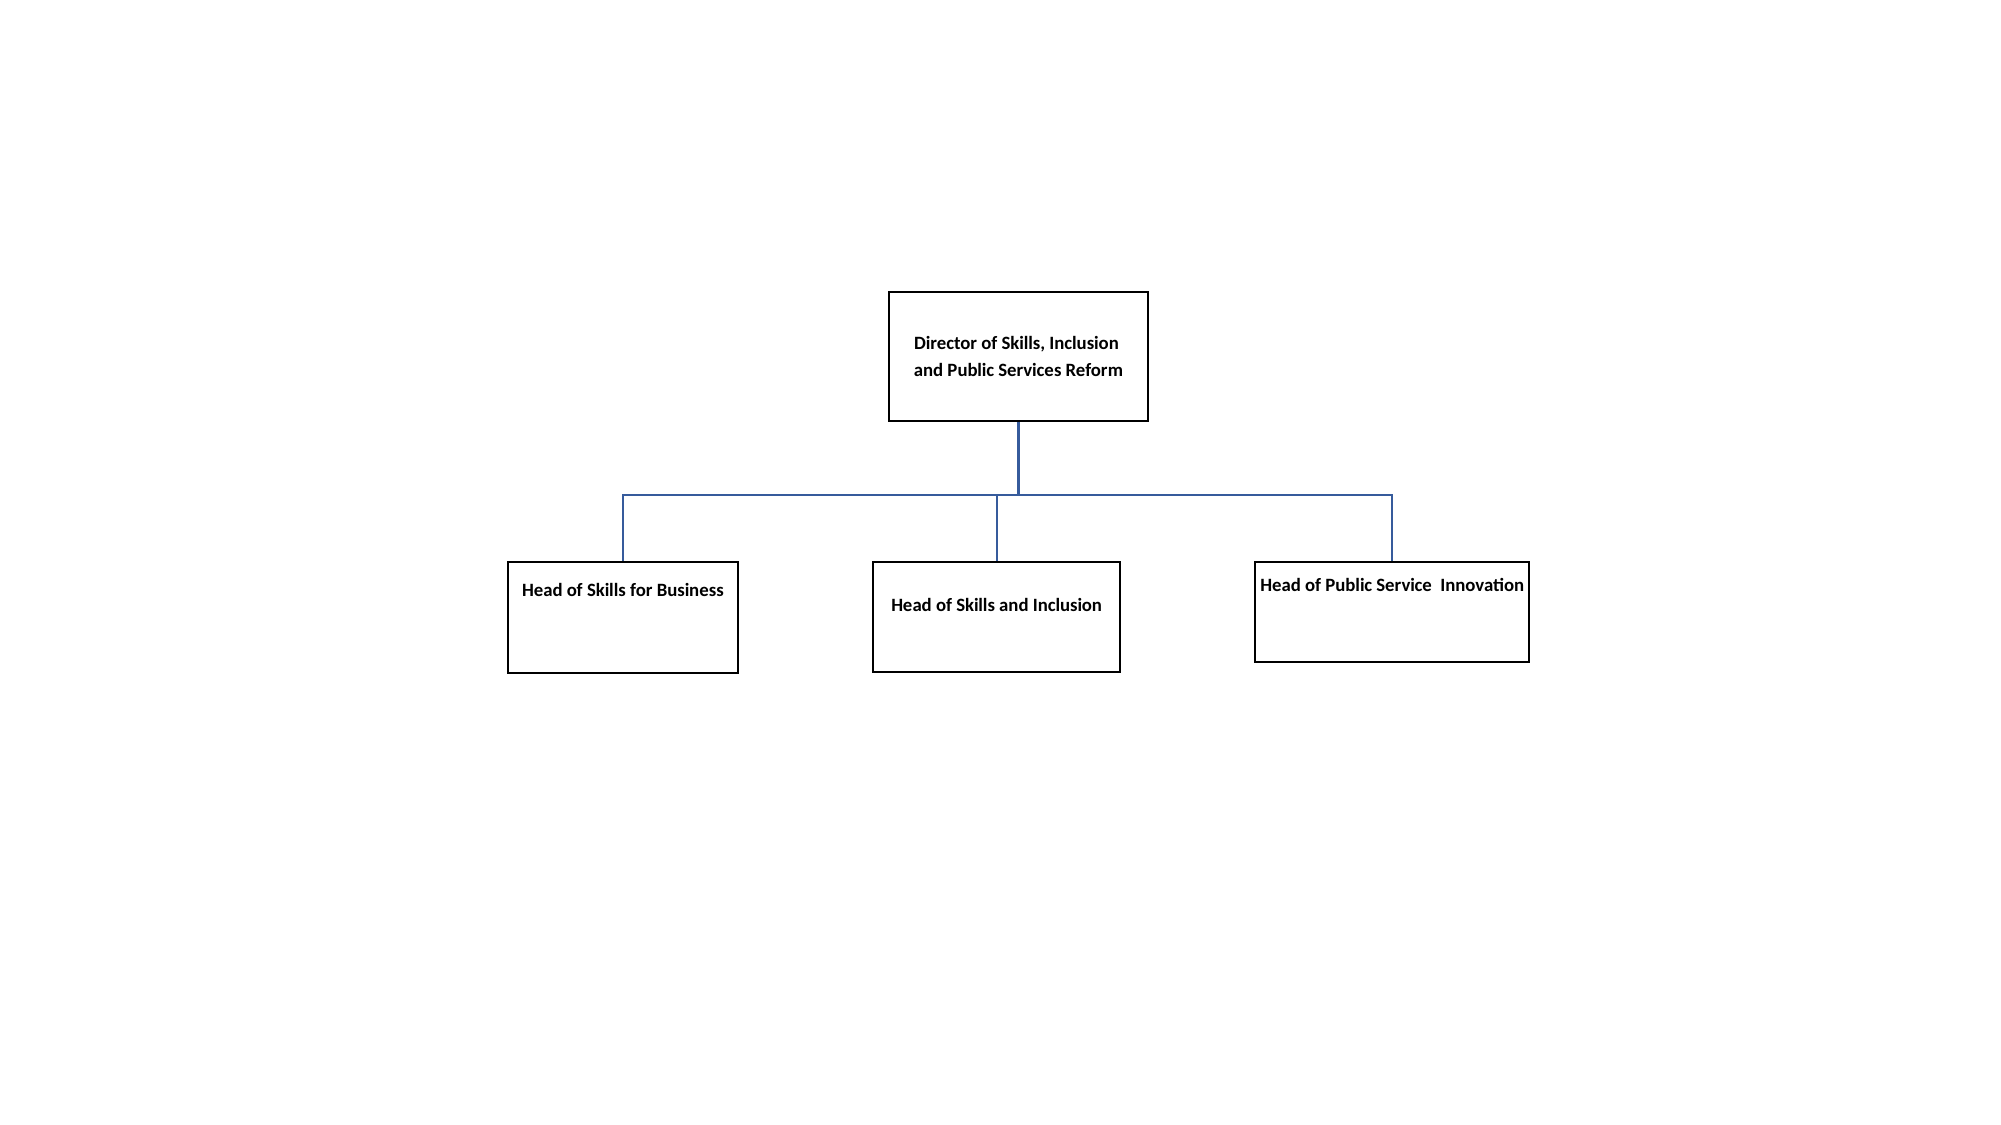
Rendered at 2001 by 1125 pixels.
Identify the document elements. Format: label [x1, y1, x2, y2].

text_box [507, 199, 1530, 773]
